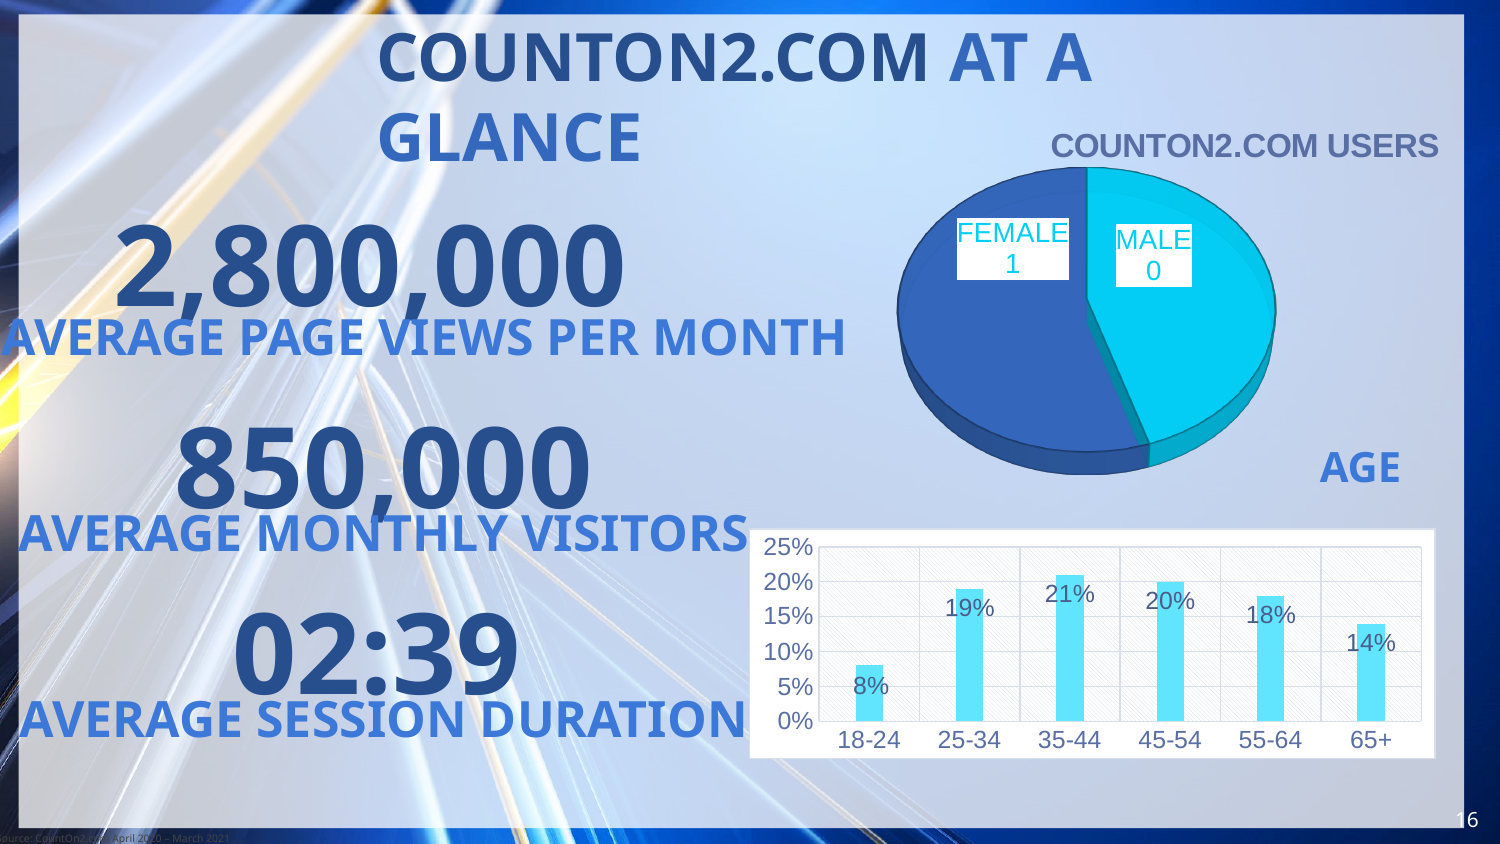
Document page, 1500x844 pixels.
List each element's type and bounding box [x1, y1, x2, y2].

picture [0, 0, 1500, 844]
chart [711, 107, 1456, 485]
chart [748, 527, 1436, 760]
